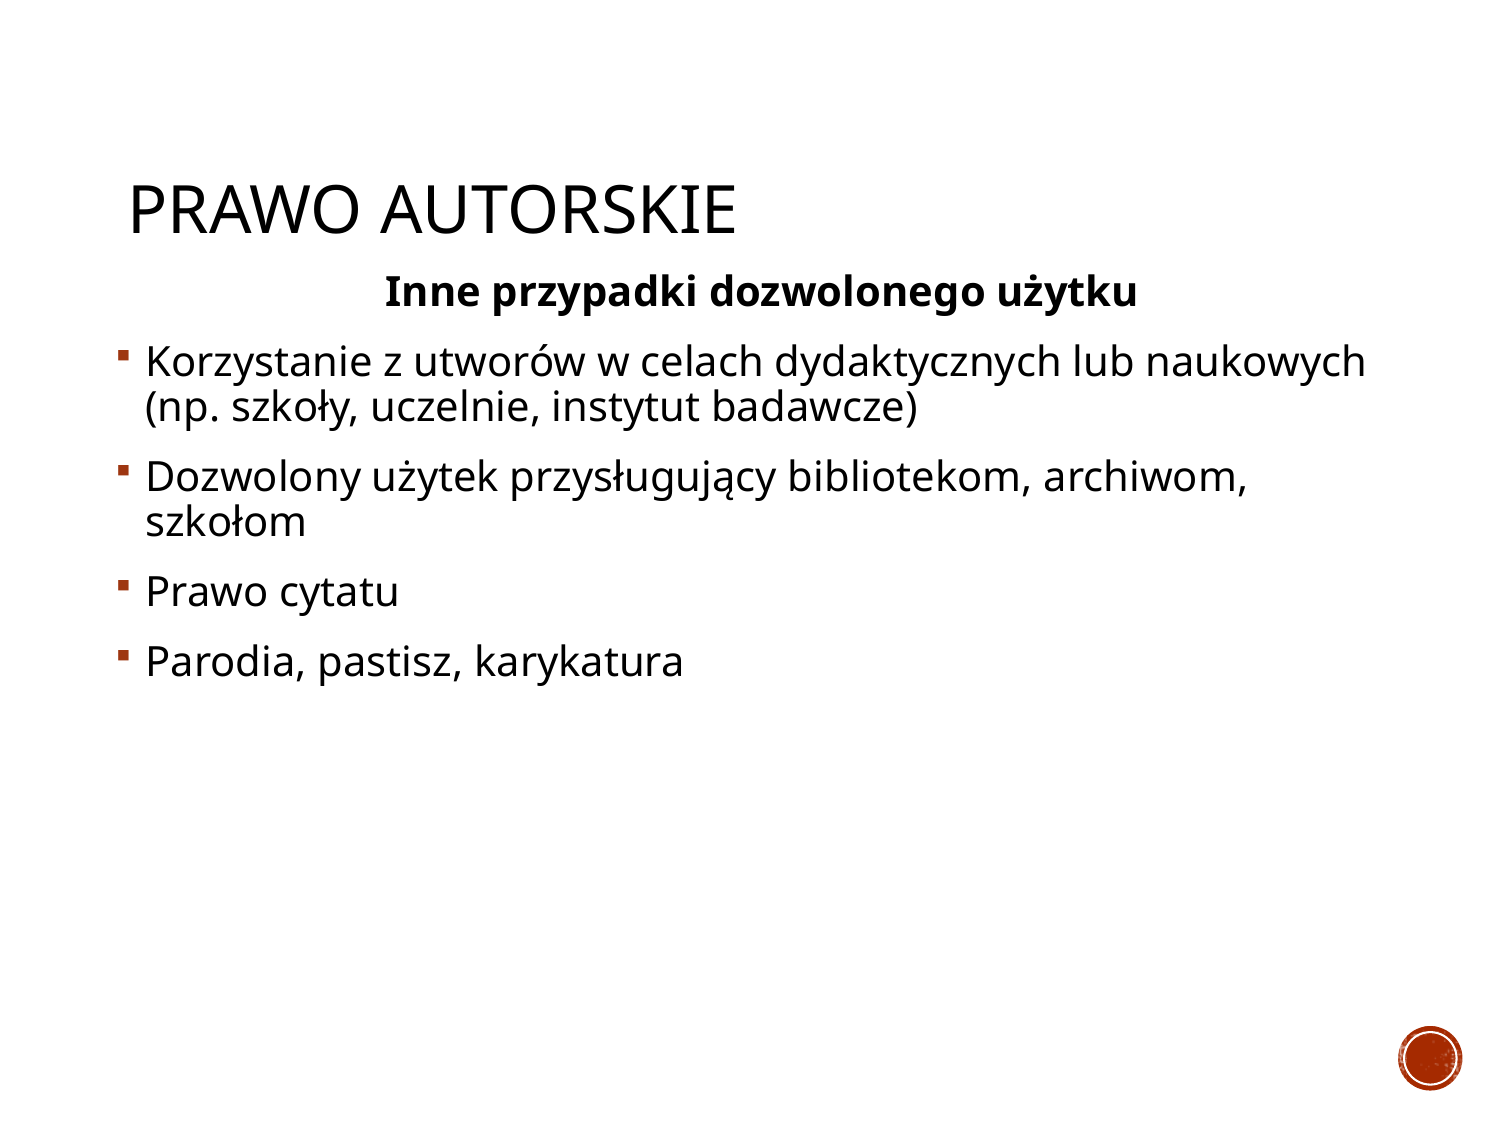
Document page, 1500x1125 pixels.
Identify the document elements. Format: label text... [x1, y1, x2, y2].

title PRAWO AUTORSKIE [112, 79, 1388, 262]
list Inne przypadki dozwolonego użytku Korzystanie z utworów w celach dydaktycznych lub naukowych (np. szkoły, uczelnie, instytut badawcze) Dozwolony użytek przysługujący bibliotekom, archiwom, szkołom Prawo cytatu Parodia, pastisz, karykatura [100, 262, 1425, 1005]
